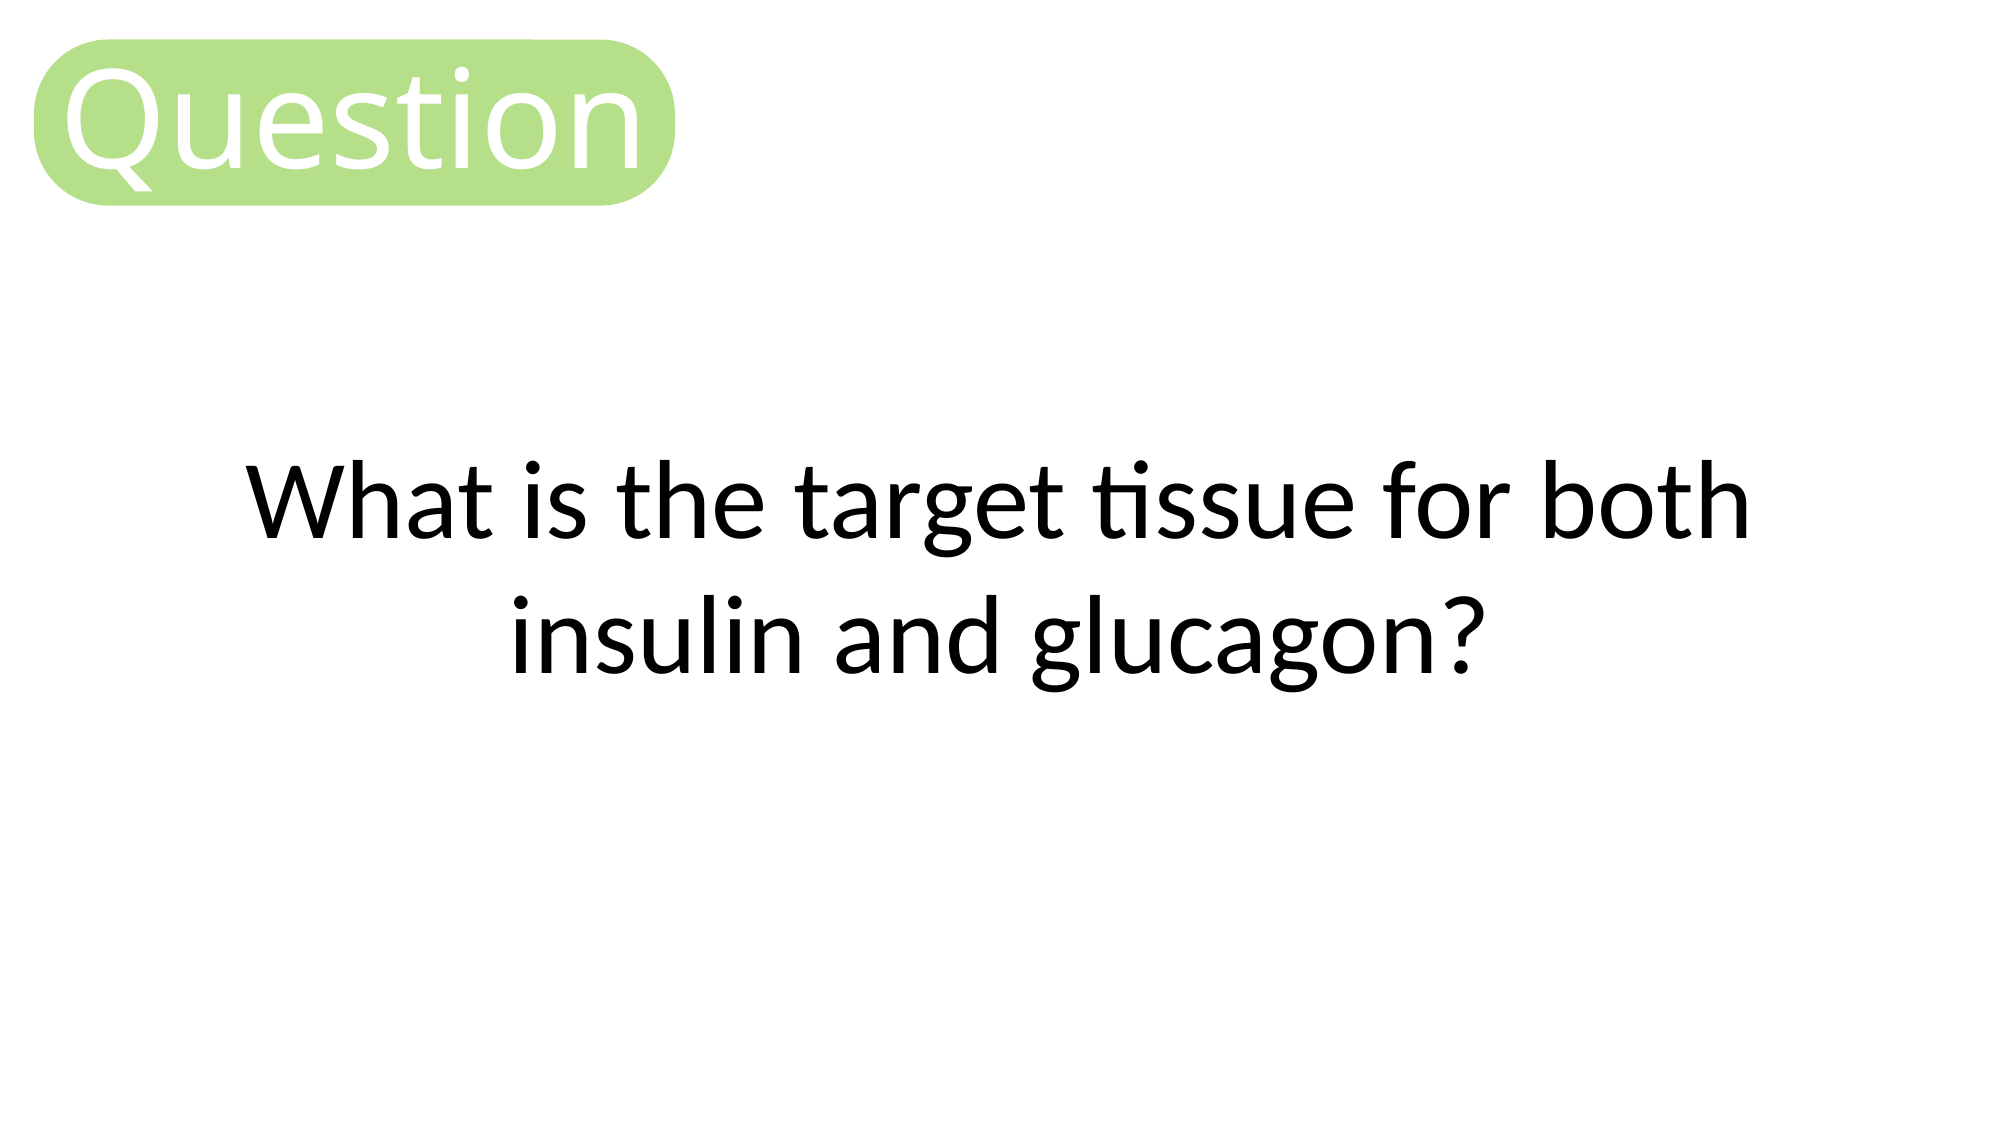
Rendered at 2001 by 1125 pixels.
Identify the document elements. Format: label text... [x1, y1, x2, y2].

text_box What is the target tissue for both insulin and glucagon? [123, 418, 1877, 704]
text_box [17, 23, 692, 206]
